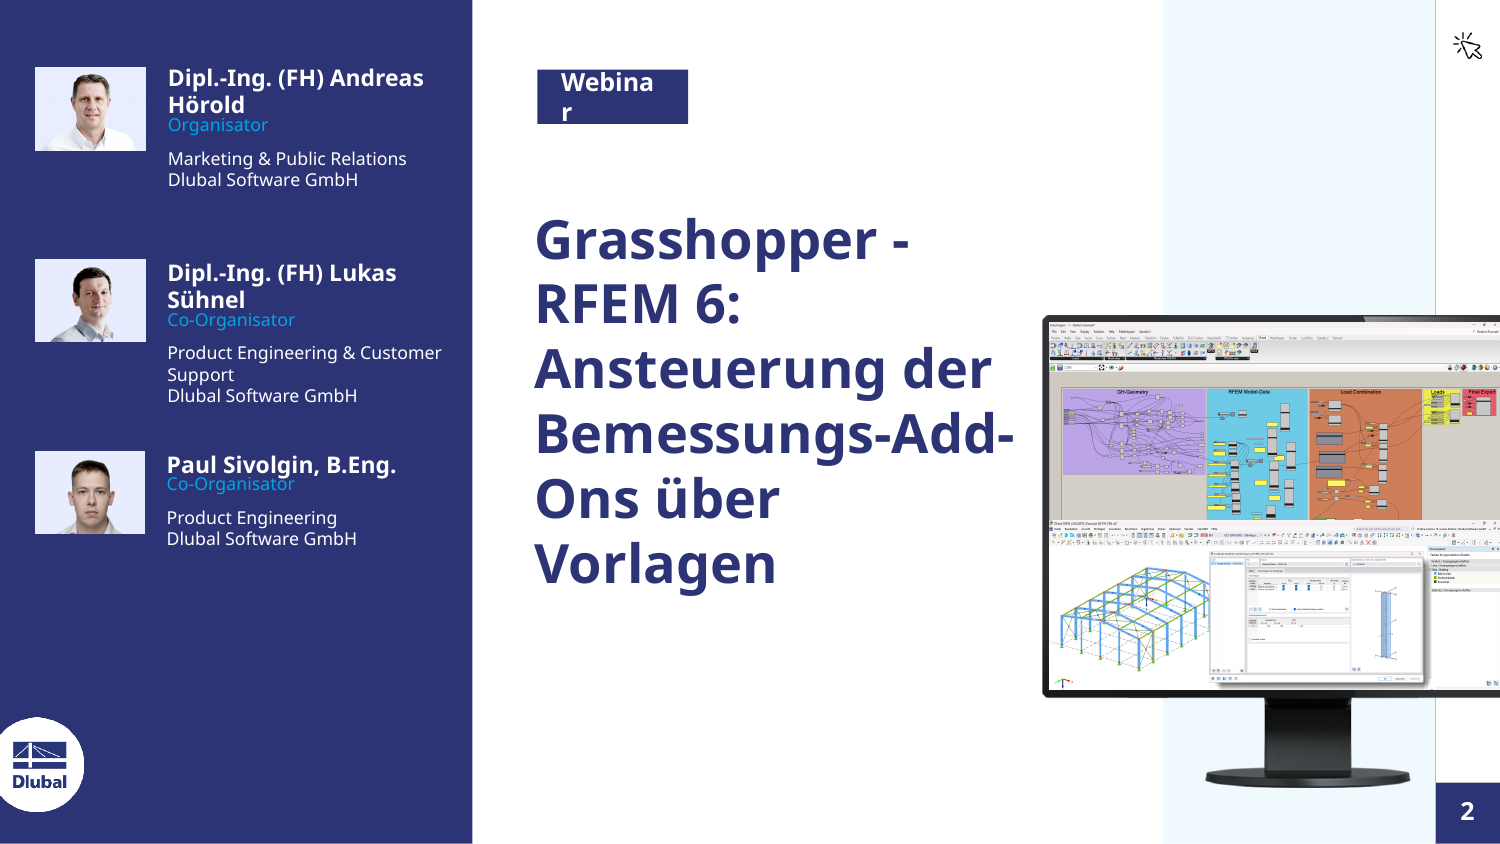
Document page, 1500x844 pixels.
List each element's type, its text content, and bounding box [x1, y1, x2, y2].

picture [0, 717, 84, 812]
picture [35, 259, 146, 343]
picture [35, 451, 146, 535]
picture [1042, 315, 1500, 788]
title Grasshopper - RFEM 6: Ansteuerung der Bemessungs-Add-Ons über Vorlagen [519, 197, 1041, 675]
list Dipl.-Ing. (FH) Lukas Sühnel Co-Organisator Product Engineering & Customer Support Dlubal Software GmbH [152, 250, 467, 399]
text_box Paul Sivolgin, B.Eng. Co-Organisator Product Engineering Dlubal Software GmbH [151, 442, 466, 558]
picture [1453, 32, 1482, 59]
picture [35, 67, 146, 151]
list Webinar [537, 69, 689, 124]
slide_number 2 [1435, 790, 1500, 836]
list Dipl.-Ing. (FH) Andreas Hörold Organisator Marketing & Public Relations Dlubal Software GmbH [152, 55, 455, 207]
